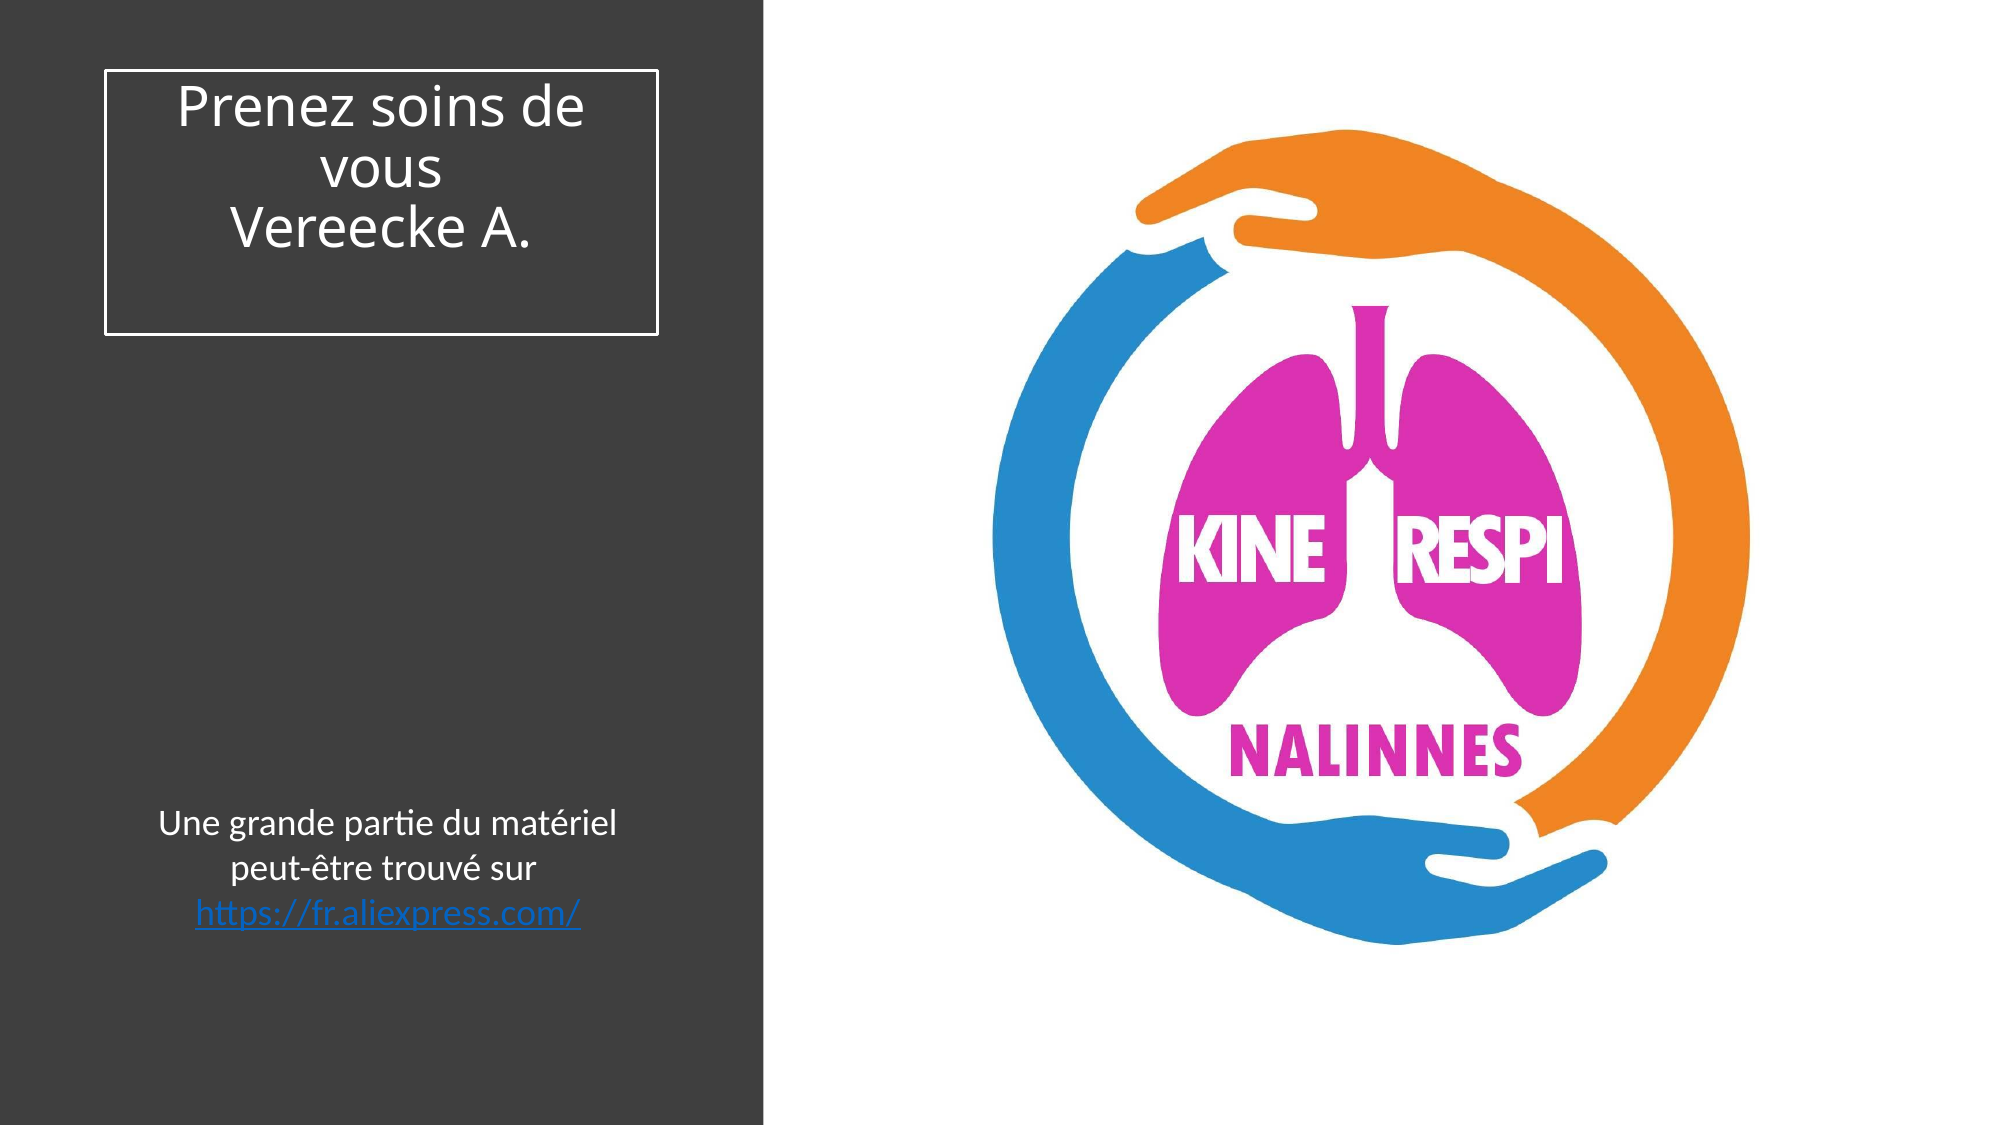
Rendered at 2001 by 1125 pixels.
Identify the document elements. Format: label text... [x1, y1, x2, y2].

title Prenez soins de vous Vereecke A. [105, 70, 658, 335]
text_box [0, 0, 764, 1125]
text_box Une grande partie du matériel peut-être trouvé sur https://fr.aliexpress.com/ [118, 790, 658, 941]
picture [937, 105, 1826, 993]
